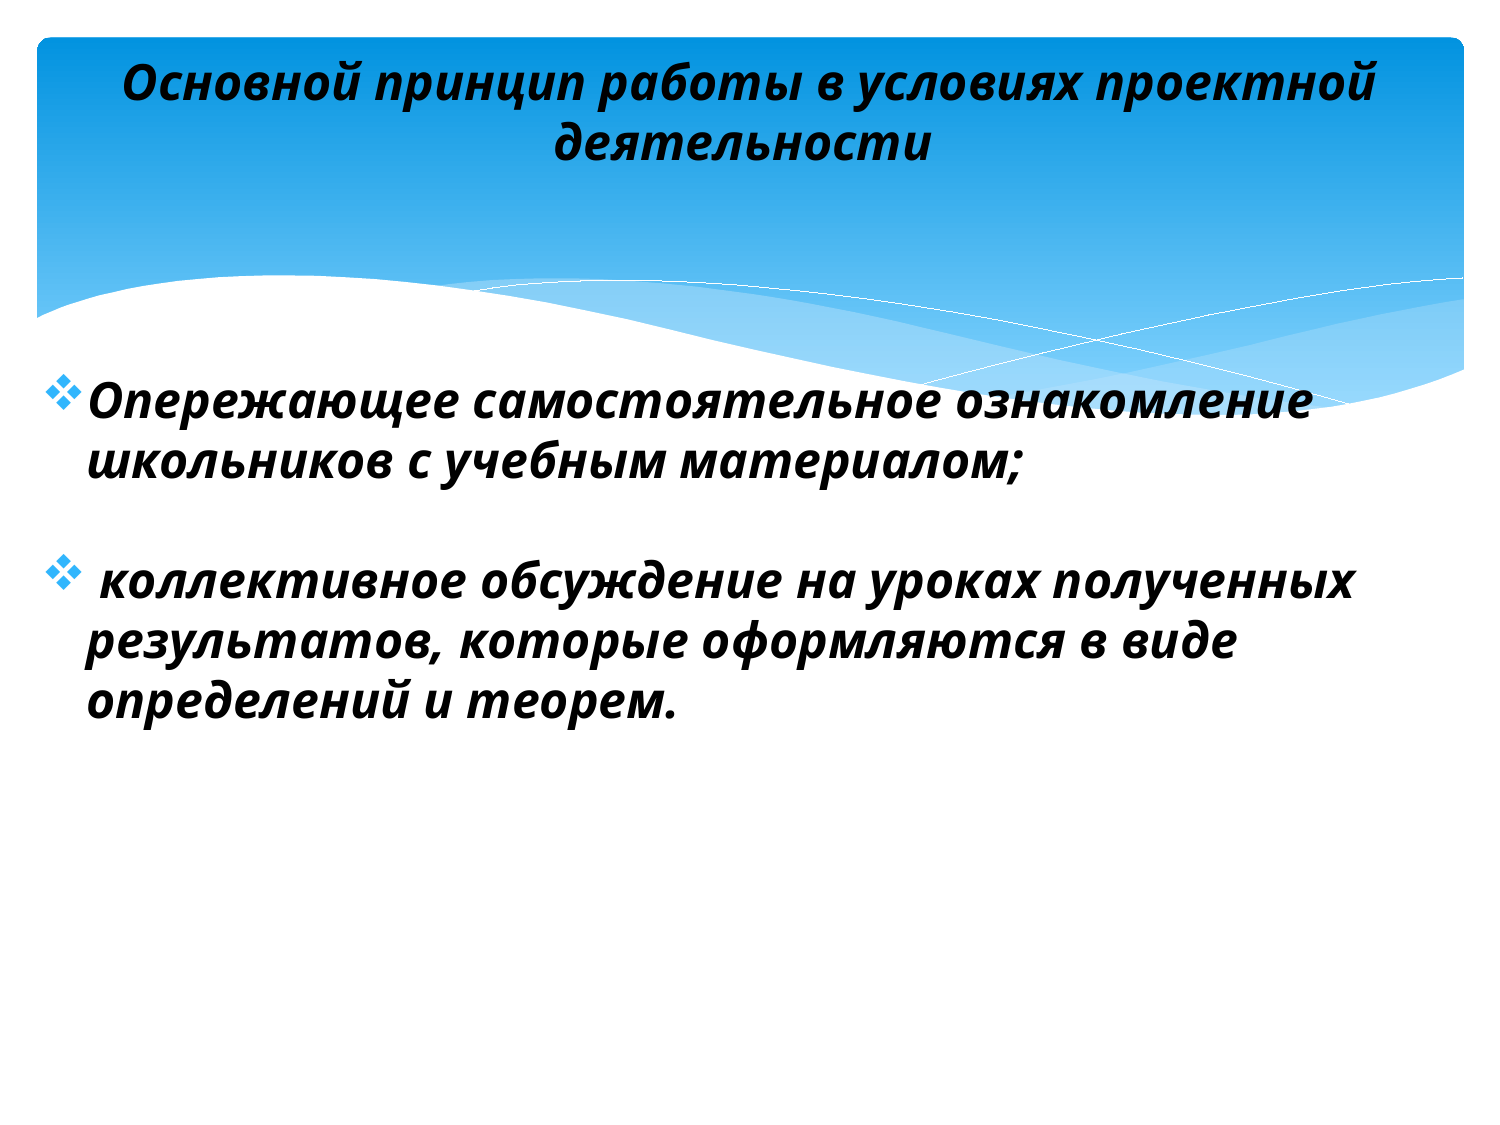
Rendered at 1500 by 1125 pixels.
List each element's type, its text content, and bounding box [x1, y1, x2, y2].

list Опережающее самостоятельное ознакомление школьников с учебным материалом; коллективное обсуждение на уроках полученных результатов, которые оформляются в виде определений и теорем. [26, 290, 1474, 1125]
text_box Основной принцип работы в условиях проектной деятельности [37, 42, 1463, 183]
